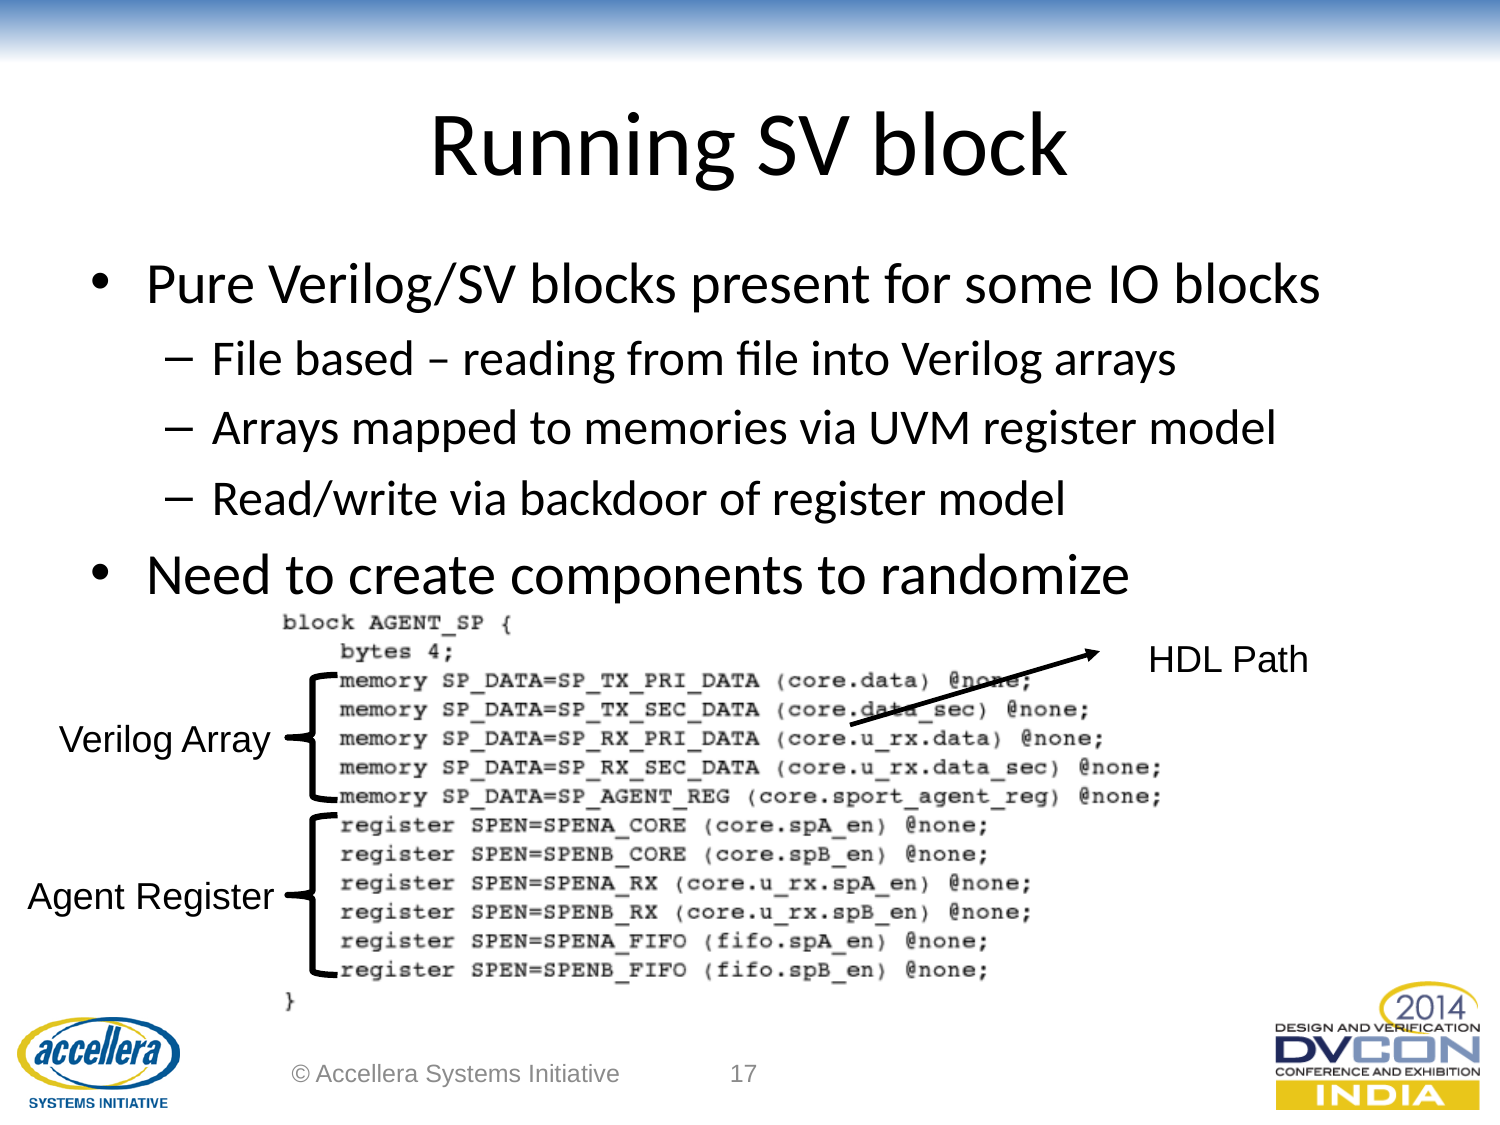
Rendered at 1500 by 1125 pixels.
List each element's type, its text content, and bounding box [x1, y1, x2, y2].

picture [17, 1017, 180, 1108]
text_box Verilog Array [44, 707, 269, 767]
list Pure Verilog/SV blocks present for some IO blocks File based – reading from file into Verilog arrays Arrays mapped to memories via UVM register model Read/write via backdoor of register model Need to create components to randomize [75, 237, 1425, 975]
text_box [849, 650, 1101, 726]
picture [1275, 979, 1480, 1110]
slide_number 17 [600, 1042, 888, 1103]
text_box HDL Path [1198, 627, 1325, 688]
picture [274, 605, 1194, 1027]
text_box Agent Register [12, 864, 269, 925]
footer © Accellera Systems Initiative [275, 1042, 600, 1103]
title Running SV block [75, 45, 1425, 233]
